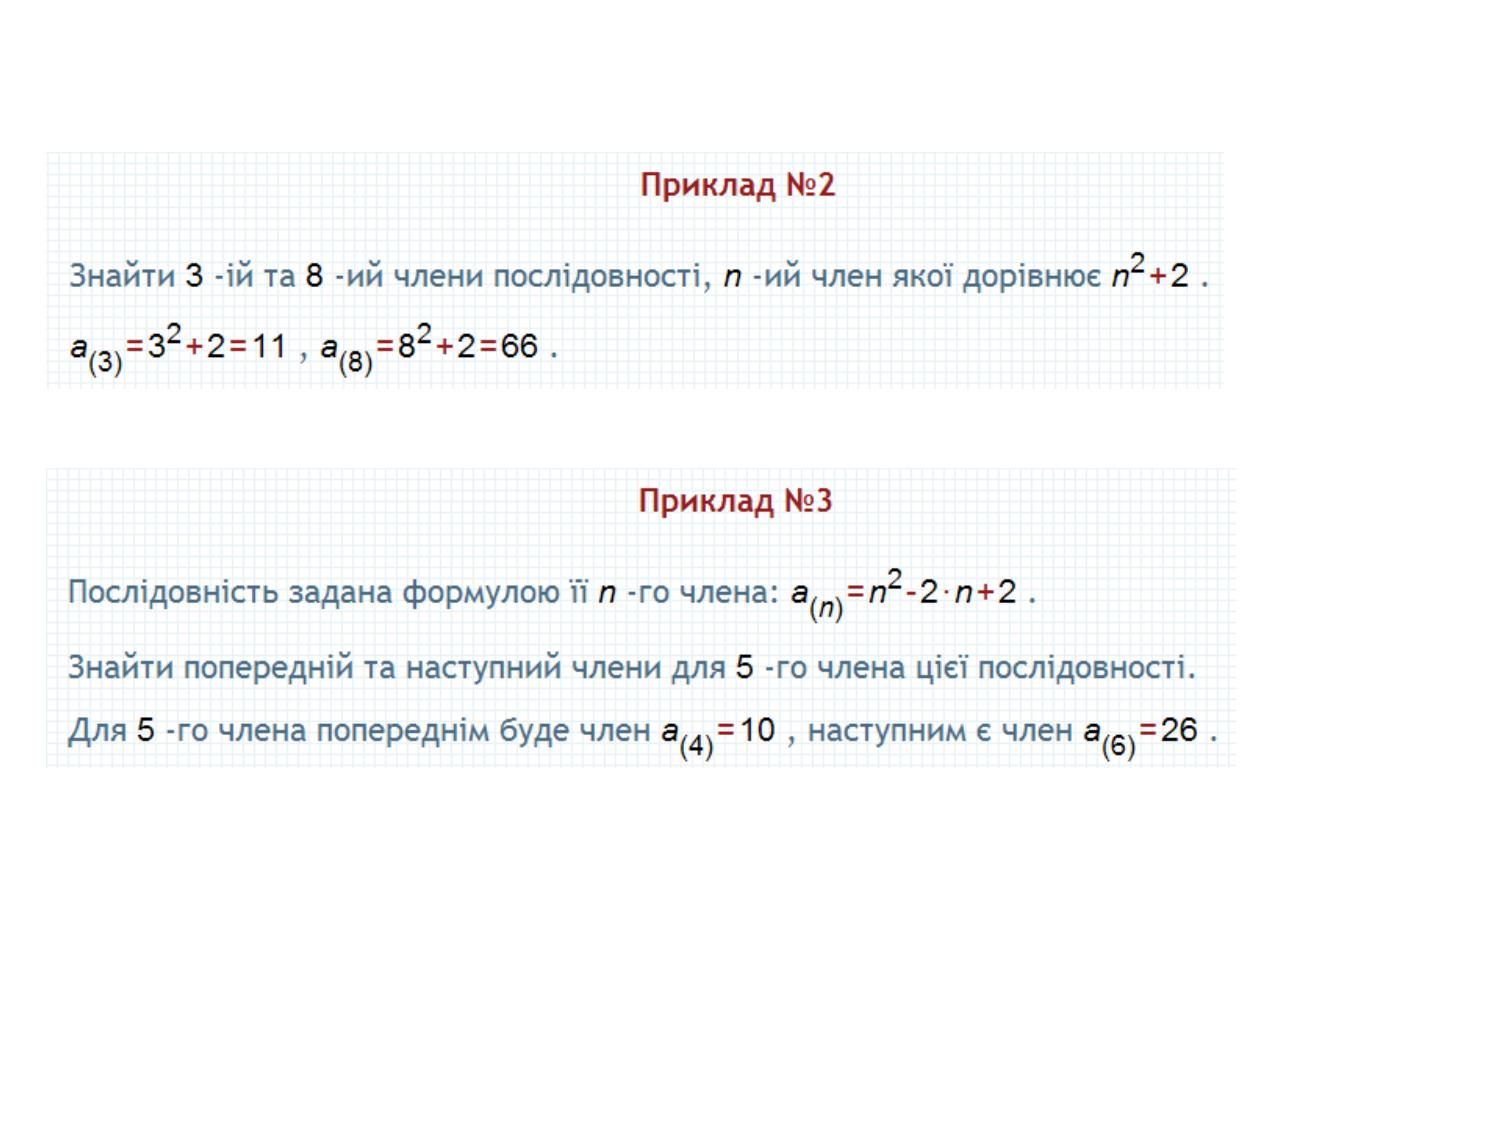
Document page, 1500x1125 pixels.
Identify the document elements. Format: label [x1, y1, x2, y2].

picture [46, 468, 1236, 768]
picture [46, 152, 1224, 389]
